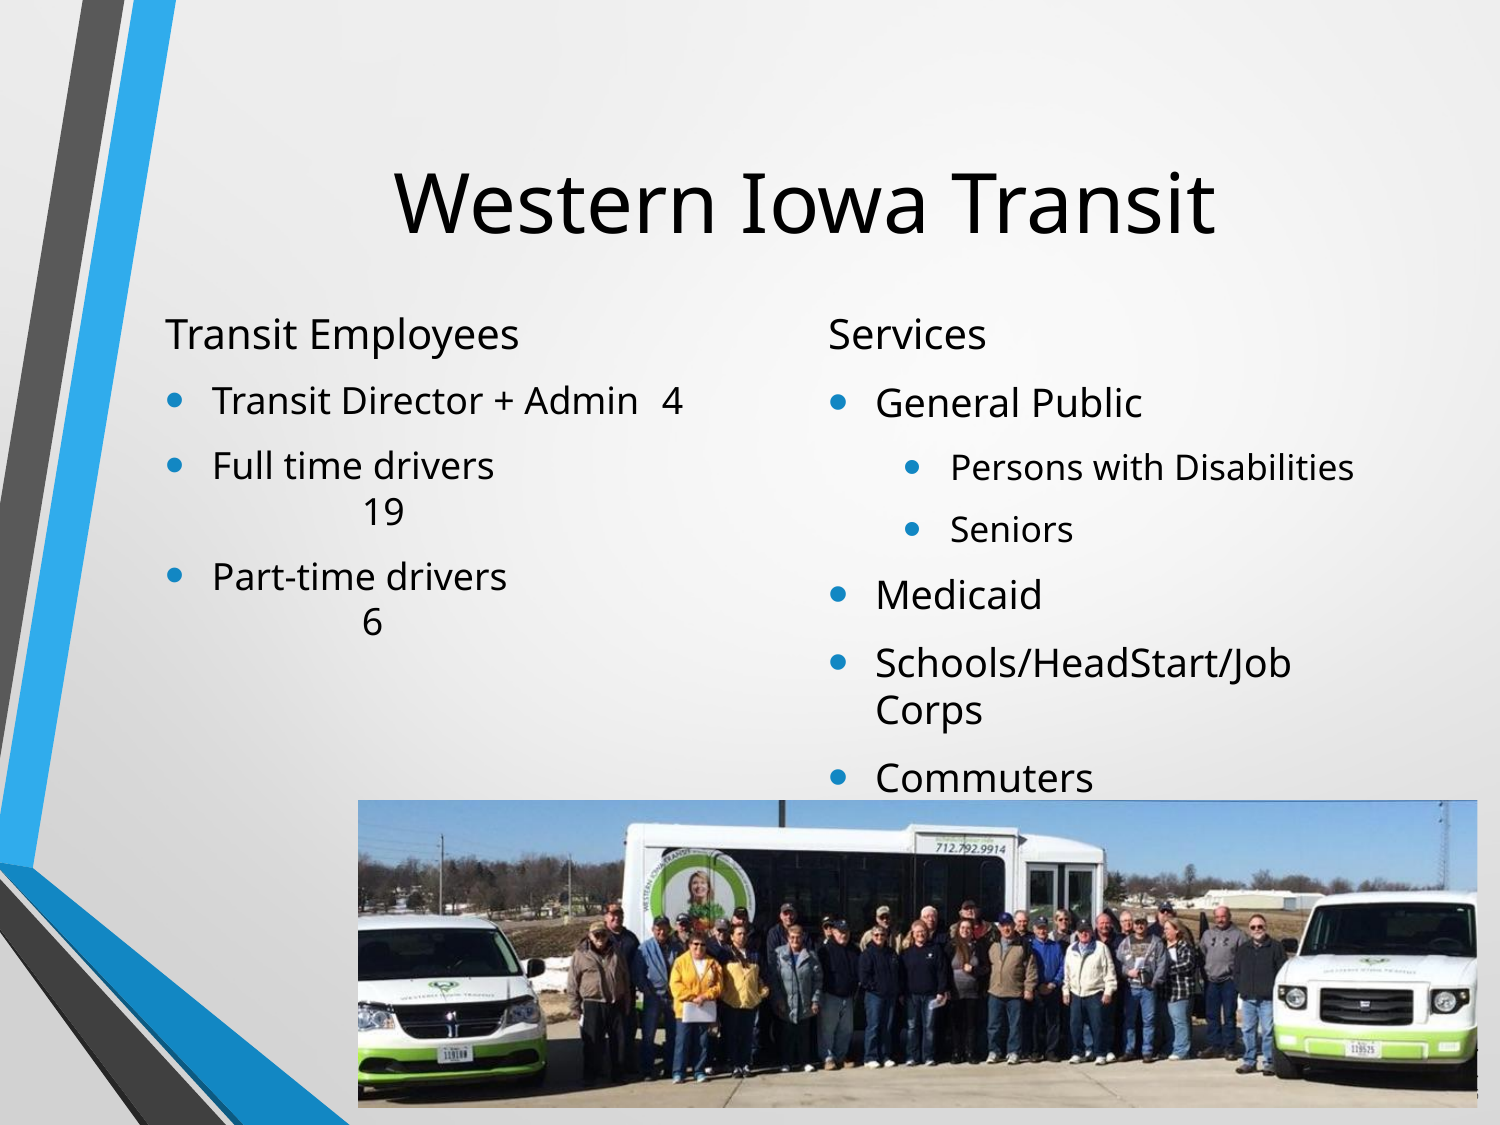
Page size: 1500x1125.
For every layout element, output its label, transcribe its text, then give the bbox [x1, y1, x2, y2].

title Western Iowa Transit [184, 37, 1449, 363]
list Transit Employees Transit Director + Admin 4 Full time drivers 19 Part-time drivers 6 [150, 299, 753, 985]
picture [357, 799, 1479, 1108]
list Services General Public Persons with Disabilities Seniors Medicaid Schools/HeadStart/Job Corps Commuters [813, 299, 1416, 799]
